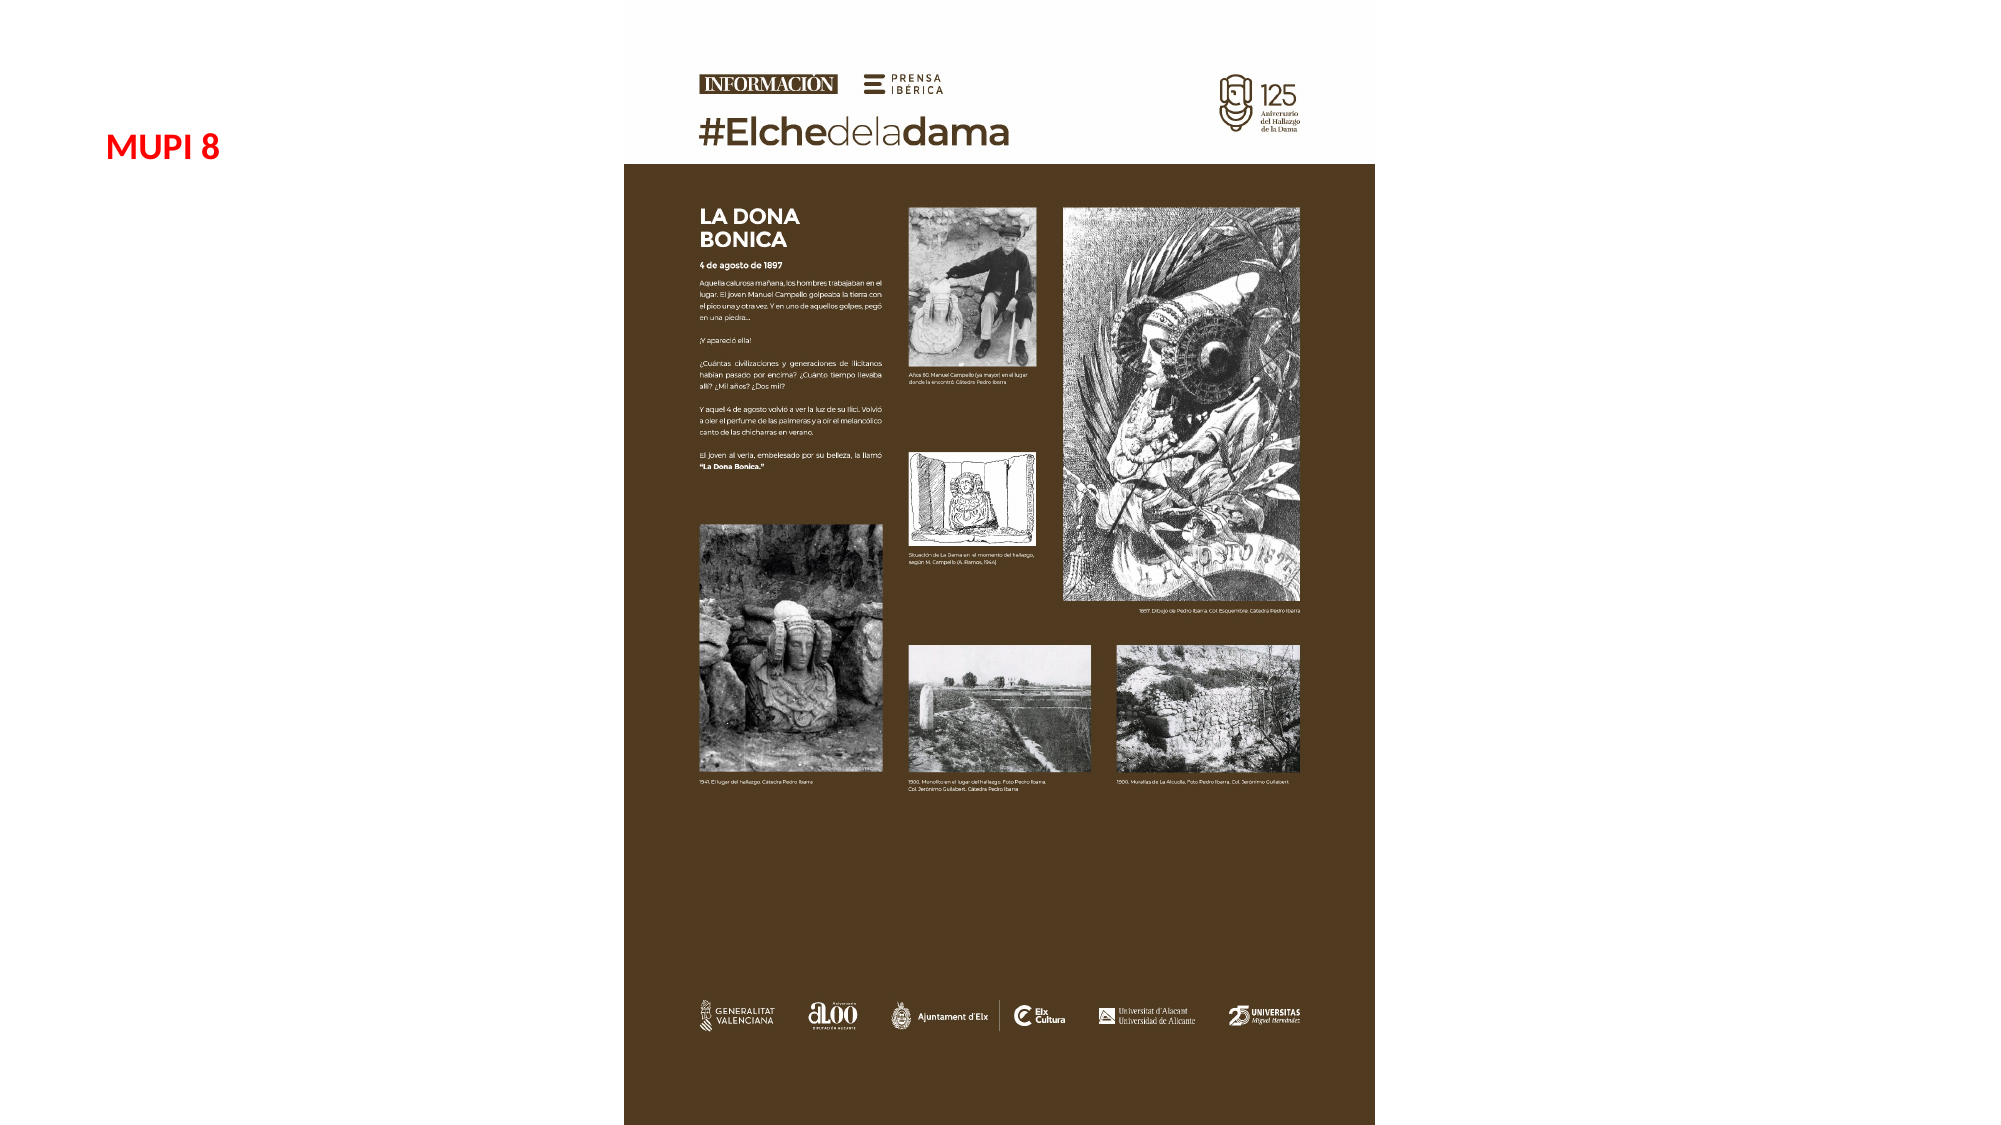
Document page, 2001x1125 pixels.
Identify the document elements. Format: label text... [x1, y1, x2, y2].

picture [624, 0, 1375, 1125]
text_box MUPI 8 [90, 114, 567, 175]
